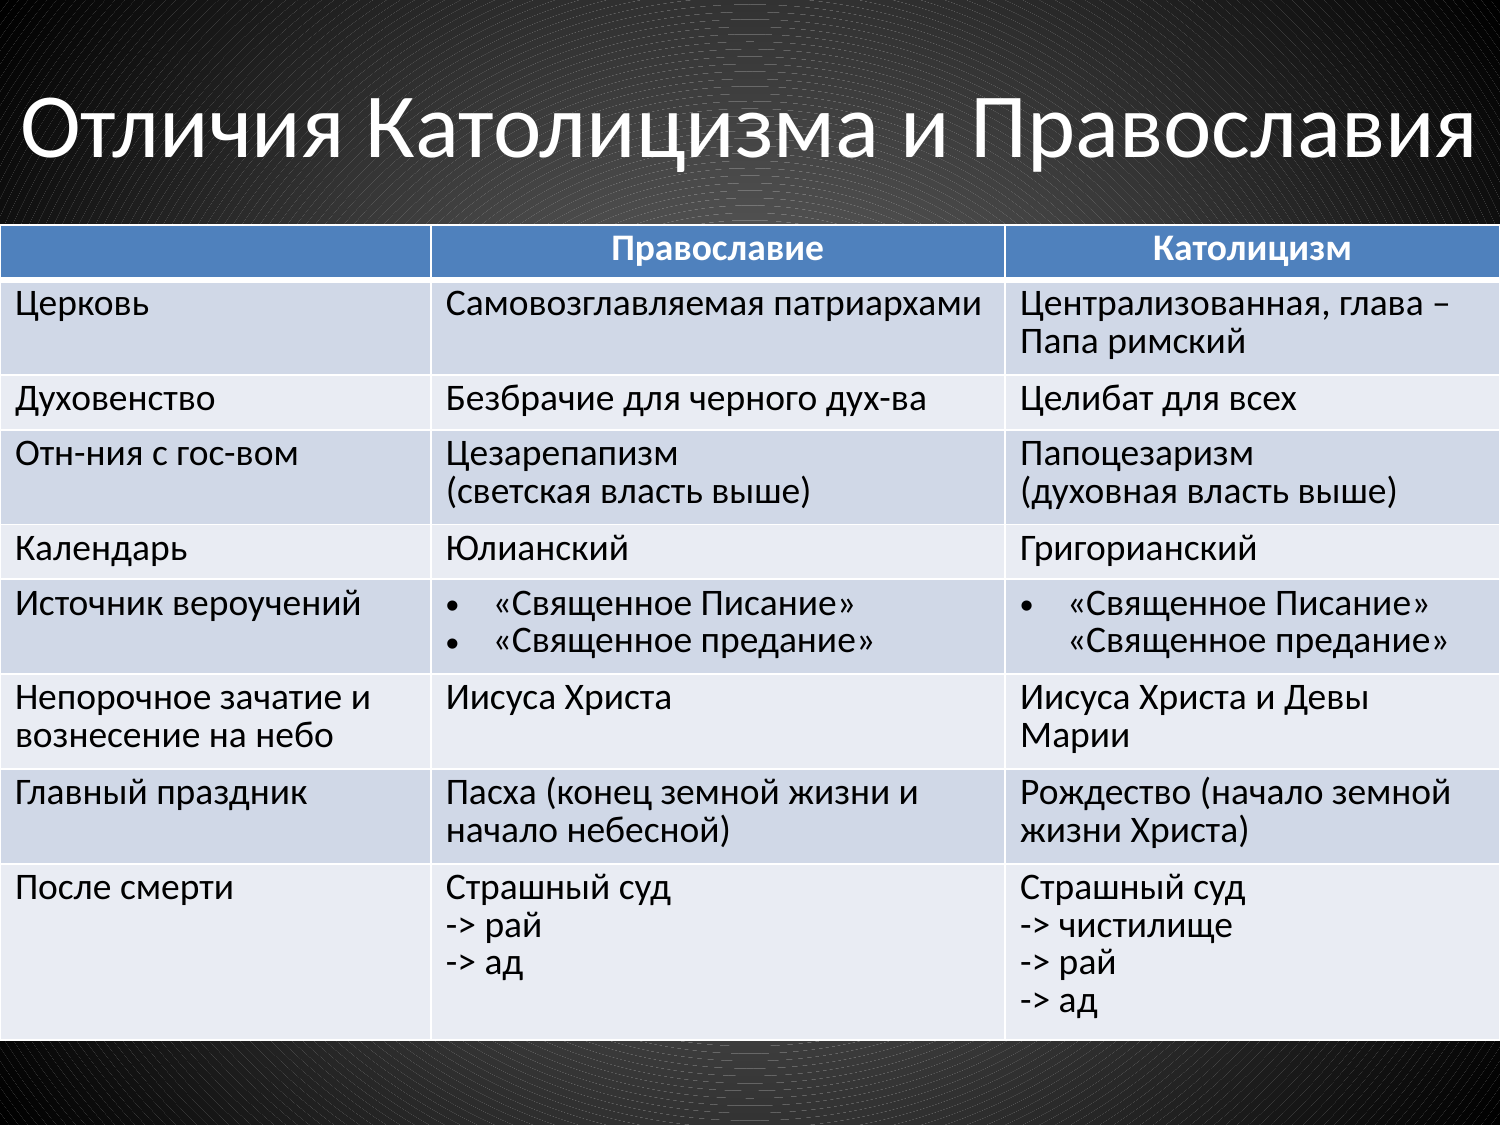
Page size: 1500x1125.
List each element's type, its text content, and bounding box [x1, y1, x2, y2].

table_cell Юлианский [432, 525, 1004, 578]
table_header Католицизм [1006, 226, 1499, 277]
table_cell Целибат для всех [1006, 376, 1499, 429]
table_cell Страшный суд -> рай -> ад [432, 865, 1004, 1039]
table_cell Отн-ния с гос-вом [1, 431, 430, 524]
table_cell Папоцезаризм (духовная власть выше) [1006, 431, 1499, 524]
table_cell Календарь [1, 525, 430, 578]
table_cell Пасха (конец земной жизни и начало небесной) [432, 770, 1004, 863]
table_cell Духовенство [1, 376, 430, 429]
table_cell Иисуса Христа и Девы Марии [1006, 675, 1499, 768]
table_cell Непорочное зачатие и вознесение на небо [1, 675, 430, 768]
table_cell Григорианский [1006, 525, 1499, 578]
table_cell «Священное Писание» «Священное предание» [432, 580, 1004, 673]
table_cell Рождество (начало земной жизни Христа) [1006, 770, 1499, 863]
table_header Православие [432, 226, 1004, 277]
table_cell Церковь [1, 283, 430, 374]
table_cell Источник вероучений [1, 580, 430, 673]
table_cell Самовозглавляемая патриархами [432, 283, 1004, 374]
table_header [1, 226, 430, 277]
table_cell Главный праздник [1, 770, 430, 863]
table_cell Безбрачие для черного дух-ва [432, 376, 1004, 429]
title Отличия Католицизма и Православия [0, 44, 1500, 197]
table_cell Цезарепапизм (светская власть выше) [432, 431, 1004, 524]
table_cell «Священное Писание» «Священное предание» [1006, 580, 1499, 673]
table_cell После смерти [1, 865, 430, 1039]
table_cell Иисуса Христа [432, 675, 1004, 768]
table_cell Централизованная, глава – Папа римский [1006, 283, 1499, 374]
table_cell Страшный суд -> чистилище -> рай -> ад [1006, 865, 1499, 1039]
